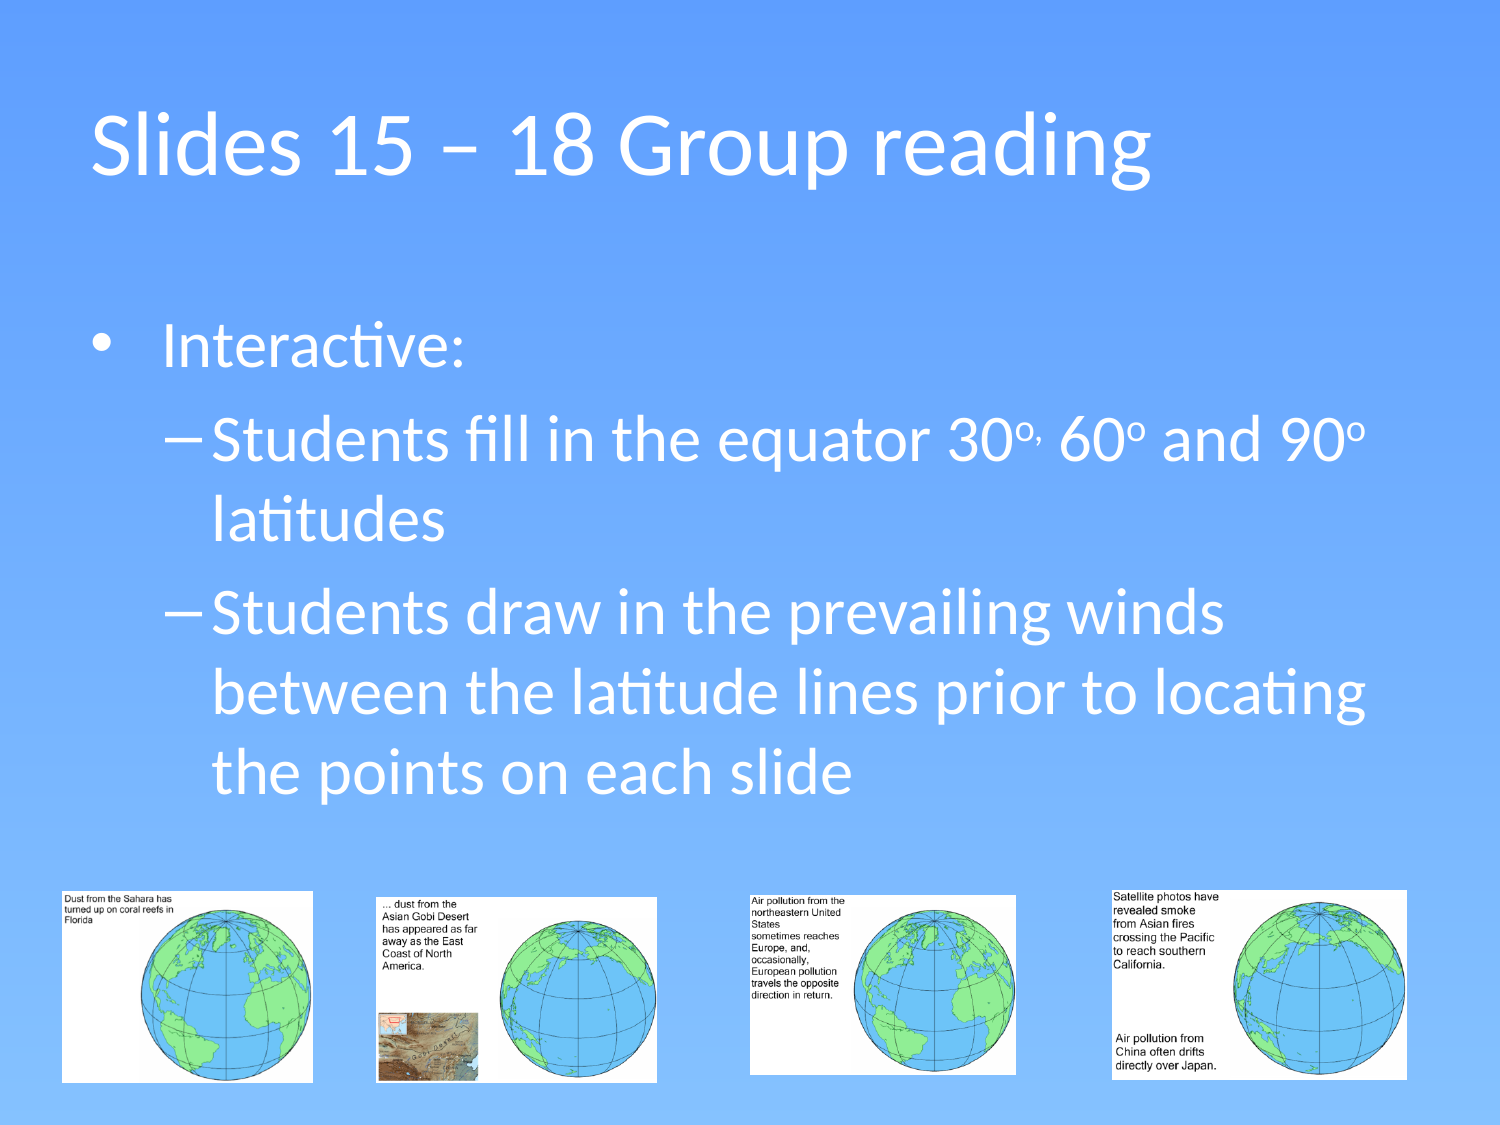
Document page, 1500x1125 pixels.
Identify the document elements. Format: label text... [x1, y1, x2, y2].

picture [1112, 890, 1407, 1080]
picture [62, 891, 313, 1083]
picture [375, 897, 657, 1083]
title Slides 15 – 18 Group reading [75, 45, 1425, 200]
list Interactive: Students fill in the equator 30o, 60o and 90o latitudes Students draw in the prevailing winds between the latitude lines prior to locating the points on each slide [75, 200, 1425, 1125]
picture [749, 895, 1016, 1075]
